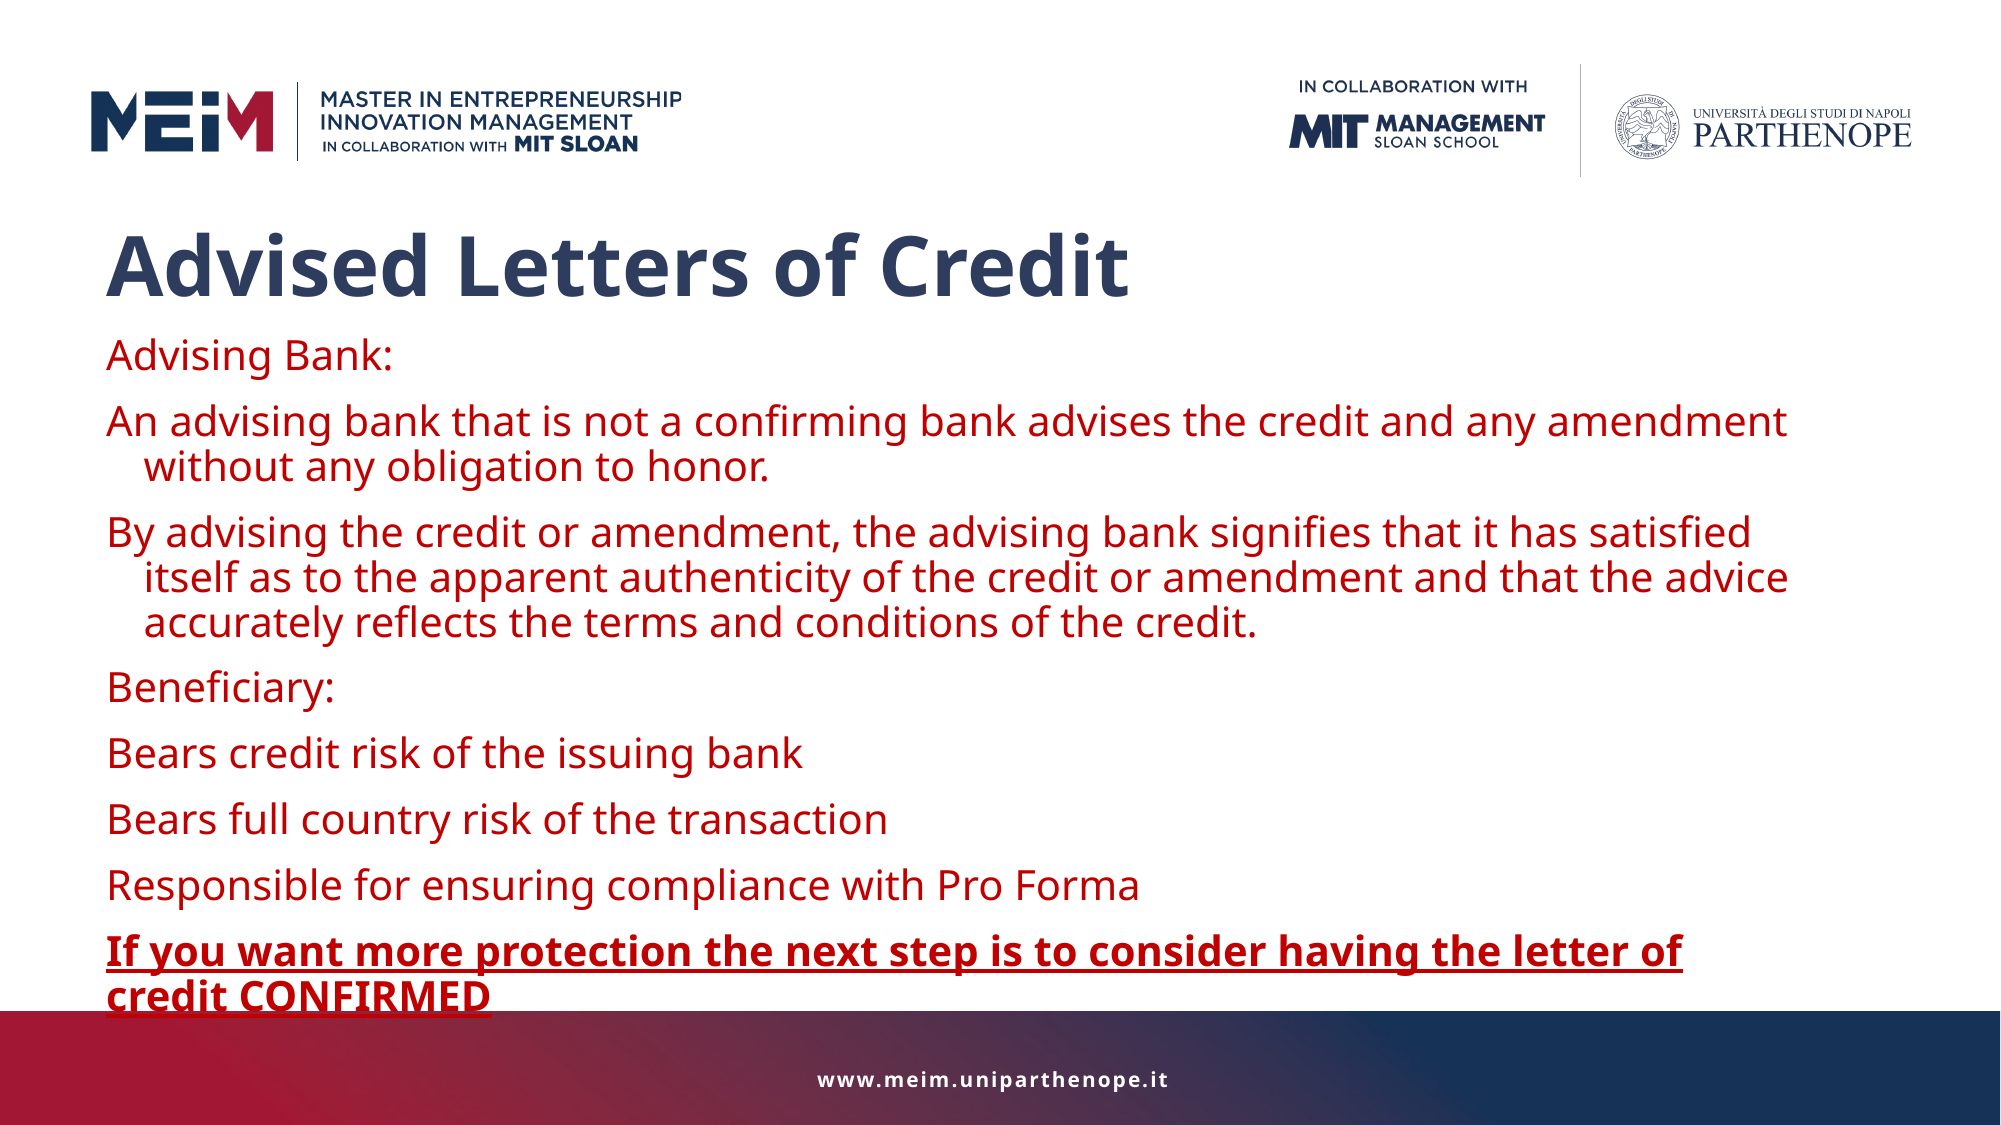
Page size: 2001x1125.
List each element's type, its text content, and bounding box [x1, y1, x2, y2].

picture [0, 1011, 2001, 1125]
list Advising Bank: An advising bank that is not a confirming bank advises the credit and any amendment without any obligation to honor. By advising the credit or amendment, the advising bank signifies that it has satisfied itself as to the apparent authenticity of the credit or amendment and that the advice accurately reflects the terms and conditions of the credit. Beneficiary: Bears credit risk of the issuing bank Bears full country risk of the transaction Responsible for ensuring compliance with Pro Forma If you want more protection the next step is to consider having the letter of credit CONFIRMED [91, 326, 1817, 1041]
text_box Advised Letters of Credit [91, 217, 1560, 294]
